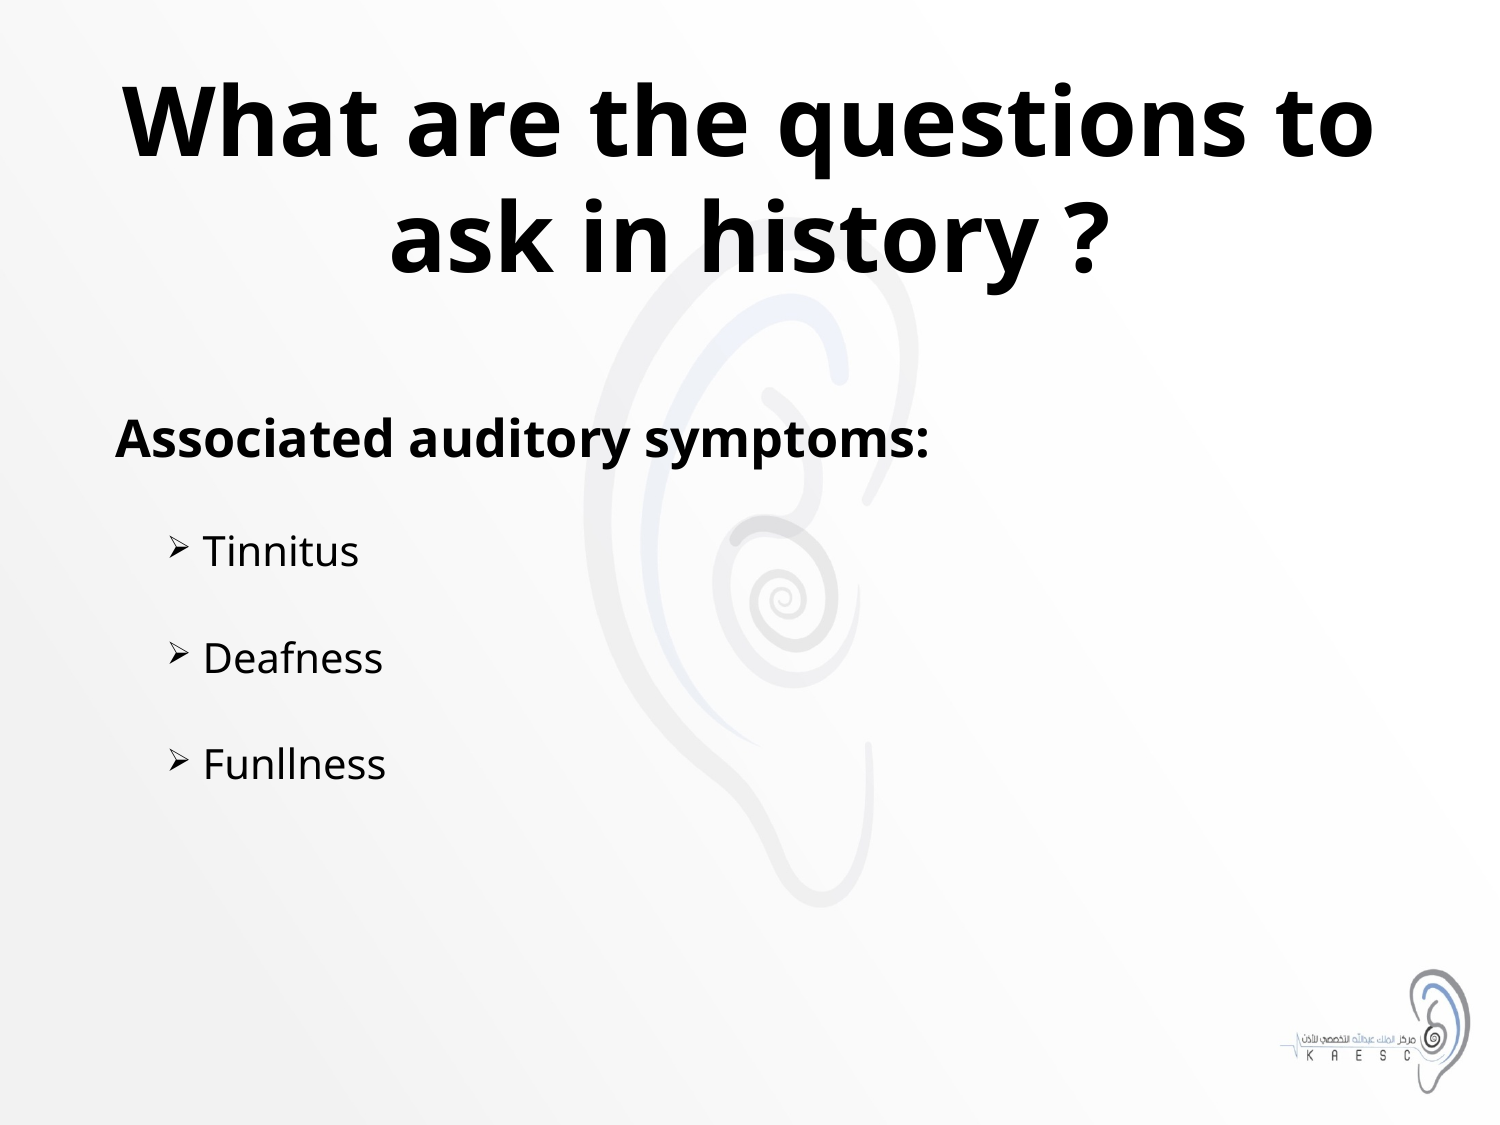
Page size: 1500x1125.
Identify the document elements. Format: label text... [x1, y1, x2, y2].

picture [0, 0, 1500, 1125]
title What are the questions to ask in history ? [109, 50, 1391, 301]
list Associated auditory symptoms: Tinnitus Deafness Funllness [109, 301, 1391, 1026]
